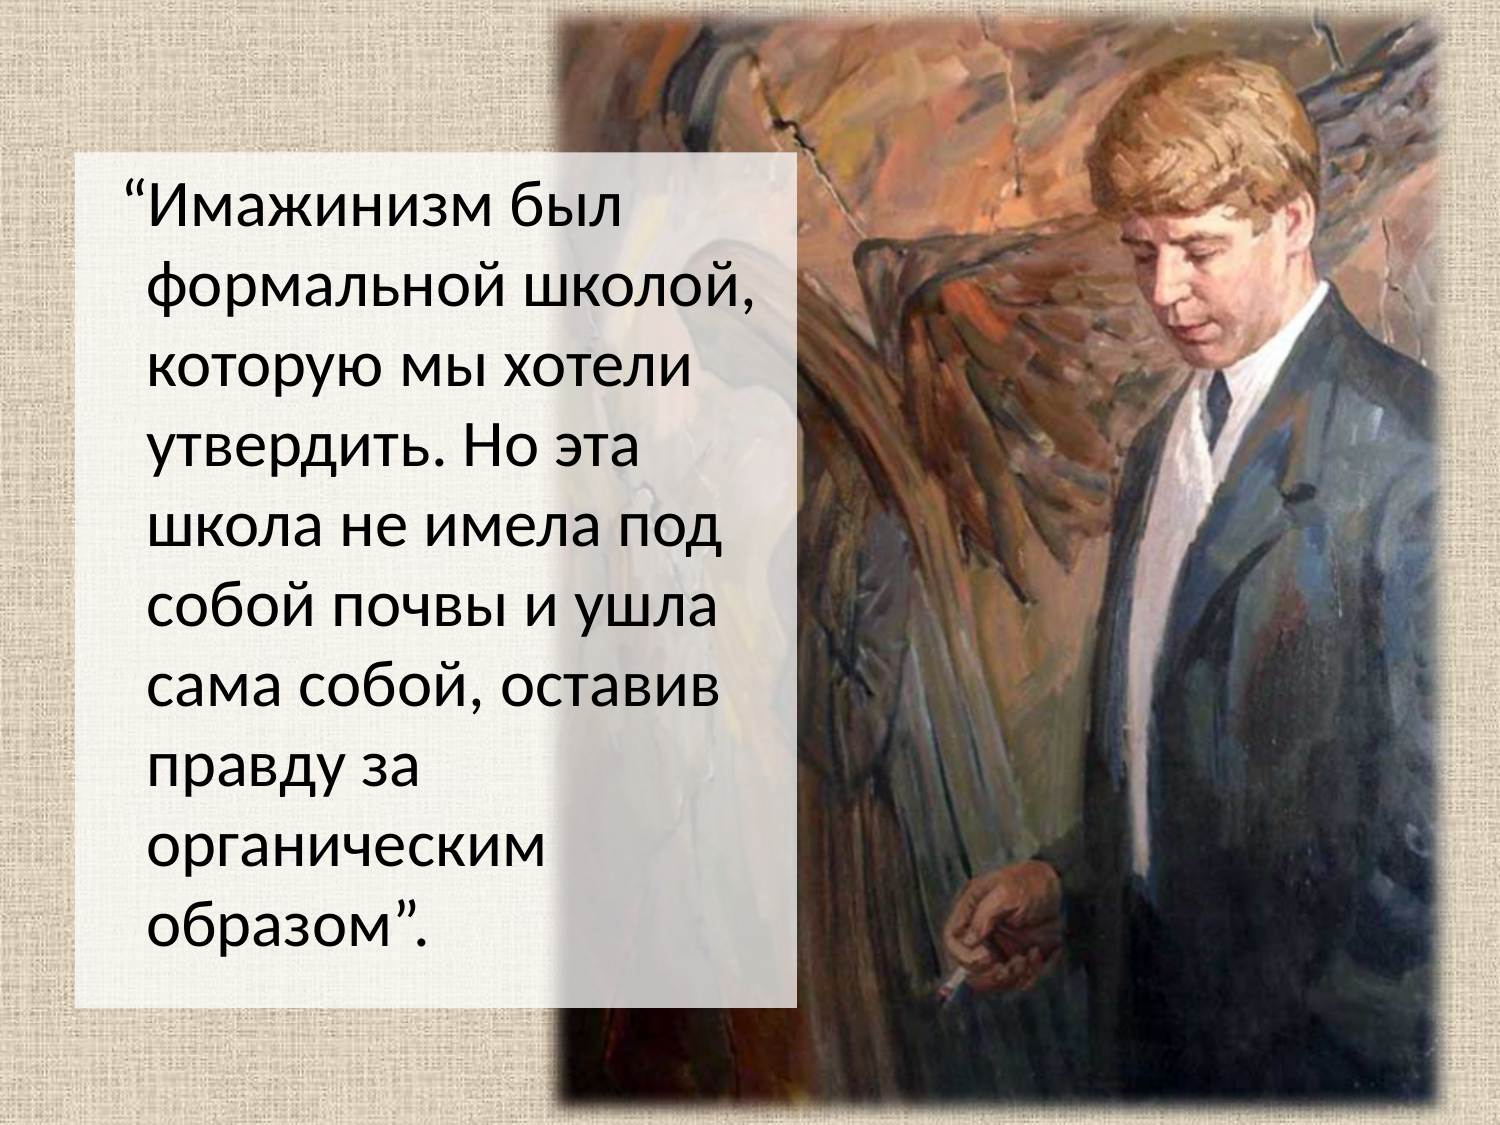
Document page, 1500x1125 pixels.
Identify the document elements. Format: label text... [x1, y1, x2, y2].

picture [0, 0, 1500, 1125]
list “Имажинизм был формальной школой, которую мы хотели утвердить. Но эта школа не имела под собой почвы и ушла сама собой, оставив правду за органическим образом”. [74, 152, 533, 1009]
